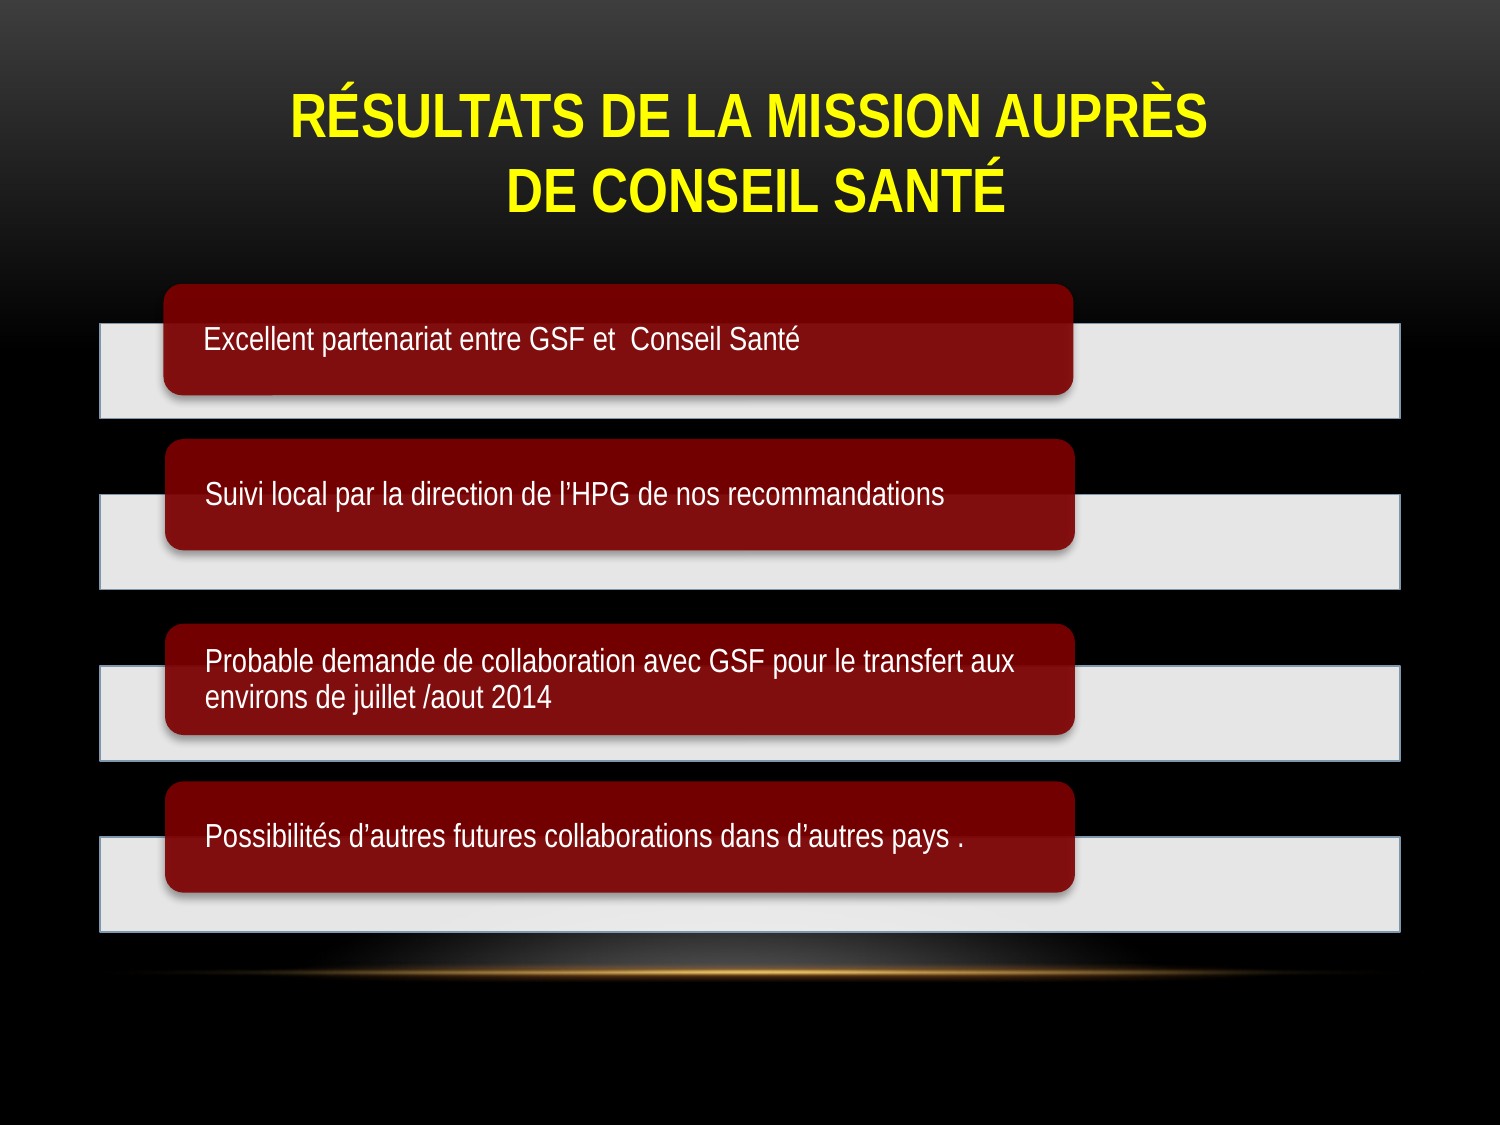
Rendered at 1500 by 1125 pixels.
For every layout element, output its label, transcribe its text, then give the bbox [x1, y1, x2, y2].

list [99, 262, 1401, 938]
title Résultats de la mission auprès de conseil santé [99, 45, 1400, 233]
picture [0, 0, 1500, 1125]
